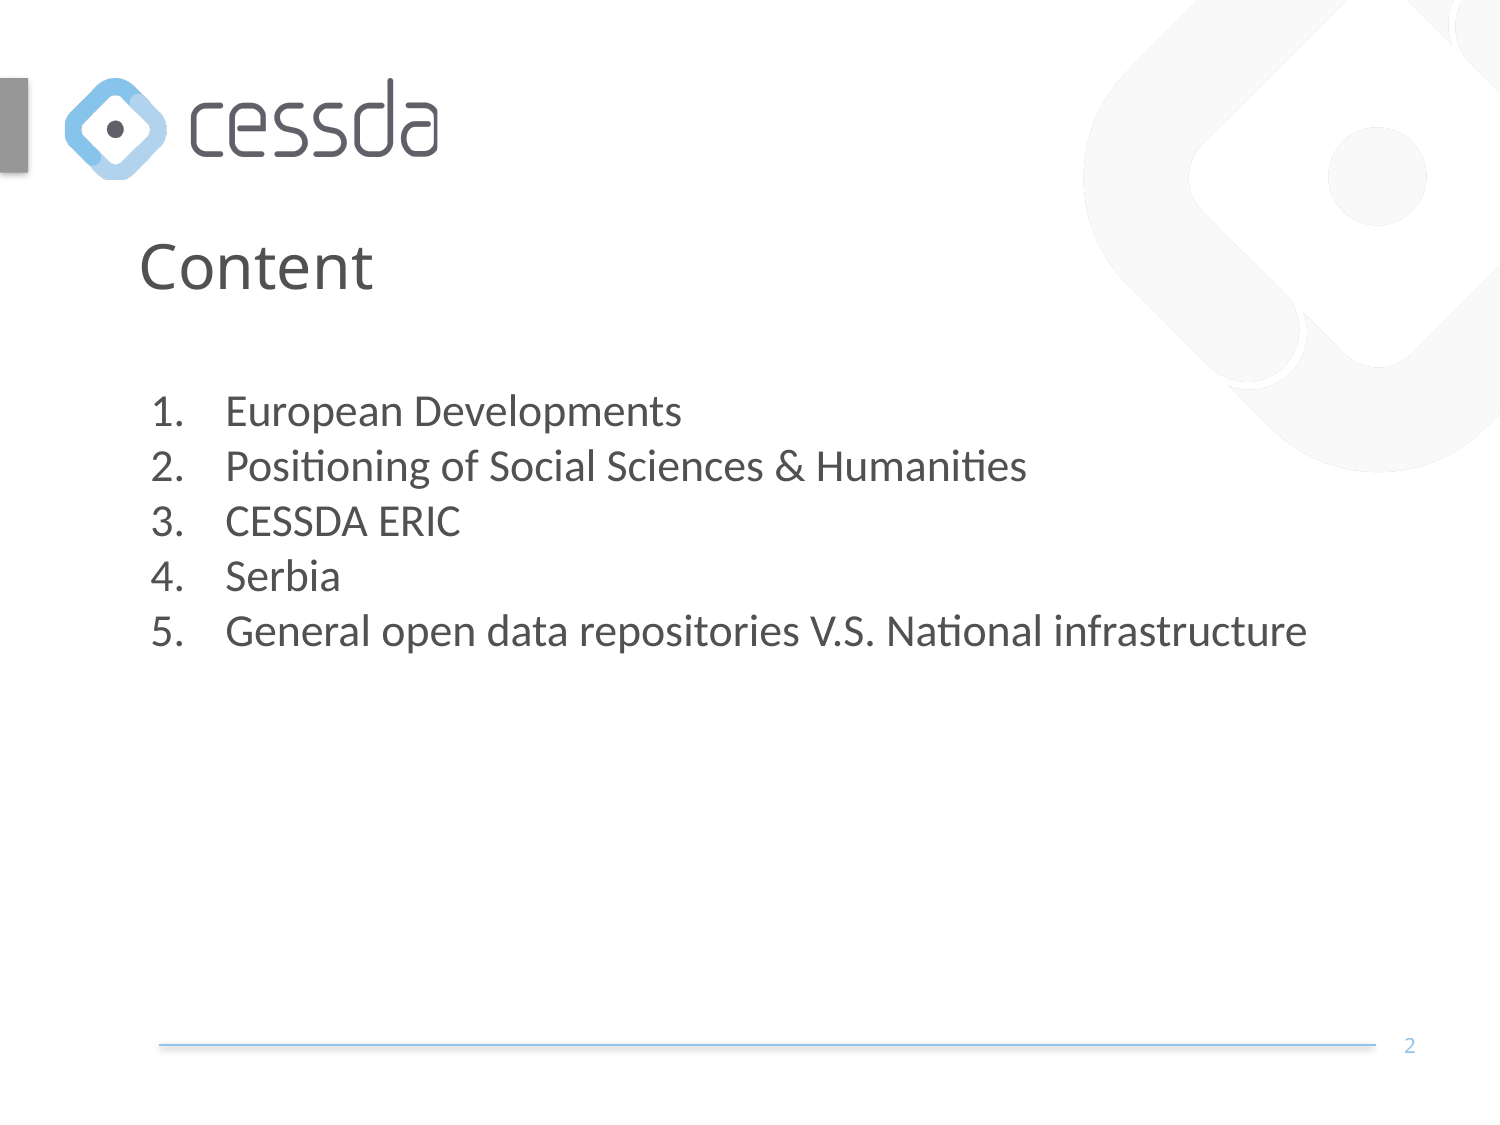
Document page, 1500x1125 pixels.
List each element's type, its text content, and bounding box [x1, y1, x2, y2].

list Content [123, 219, 775, 303]
slide_number 2 [1364, 1025, 1431, 1074]
text_box European Developments Positioning of Social Sciences & Humanities CESSDA ERIC Serbia General open data repositories V.S. National infrastructure [135, 373, 1365, 664]
